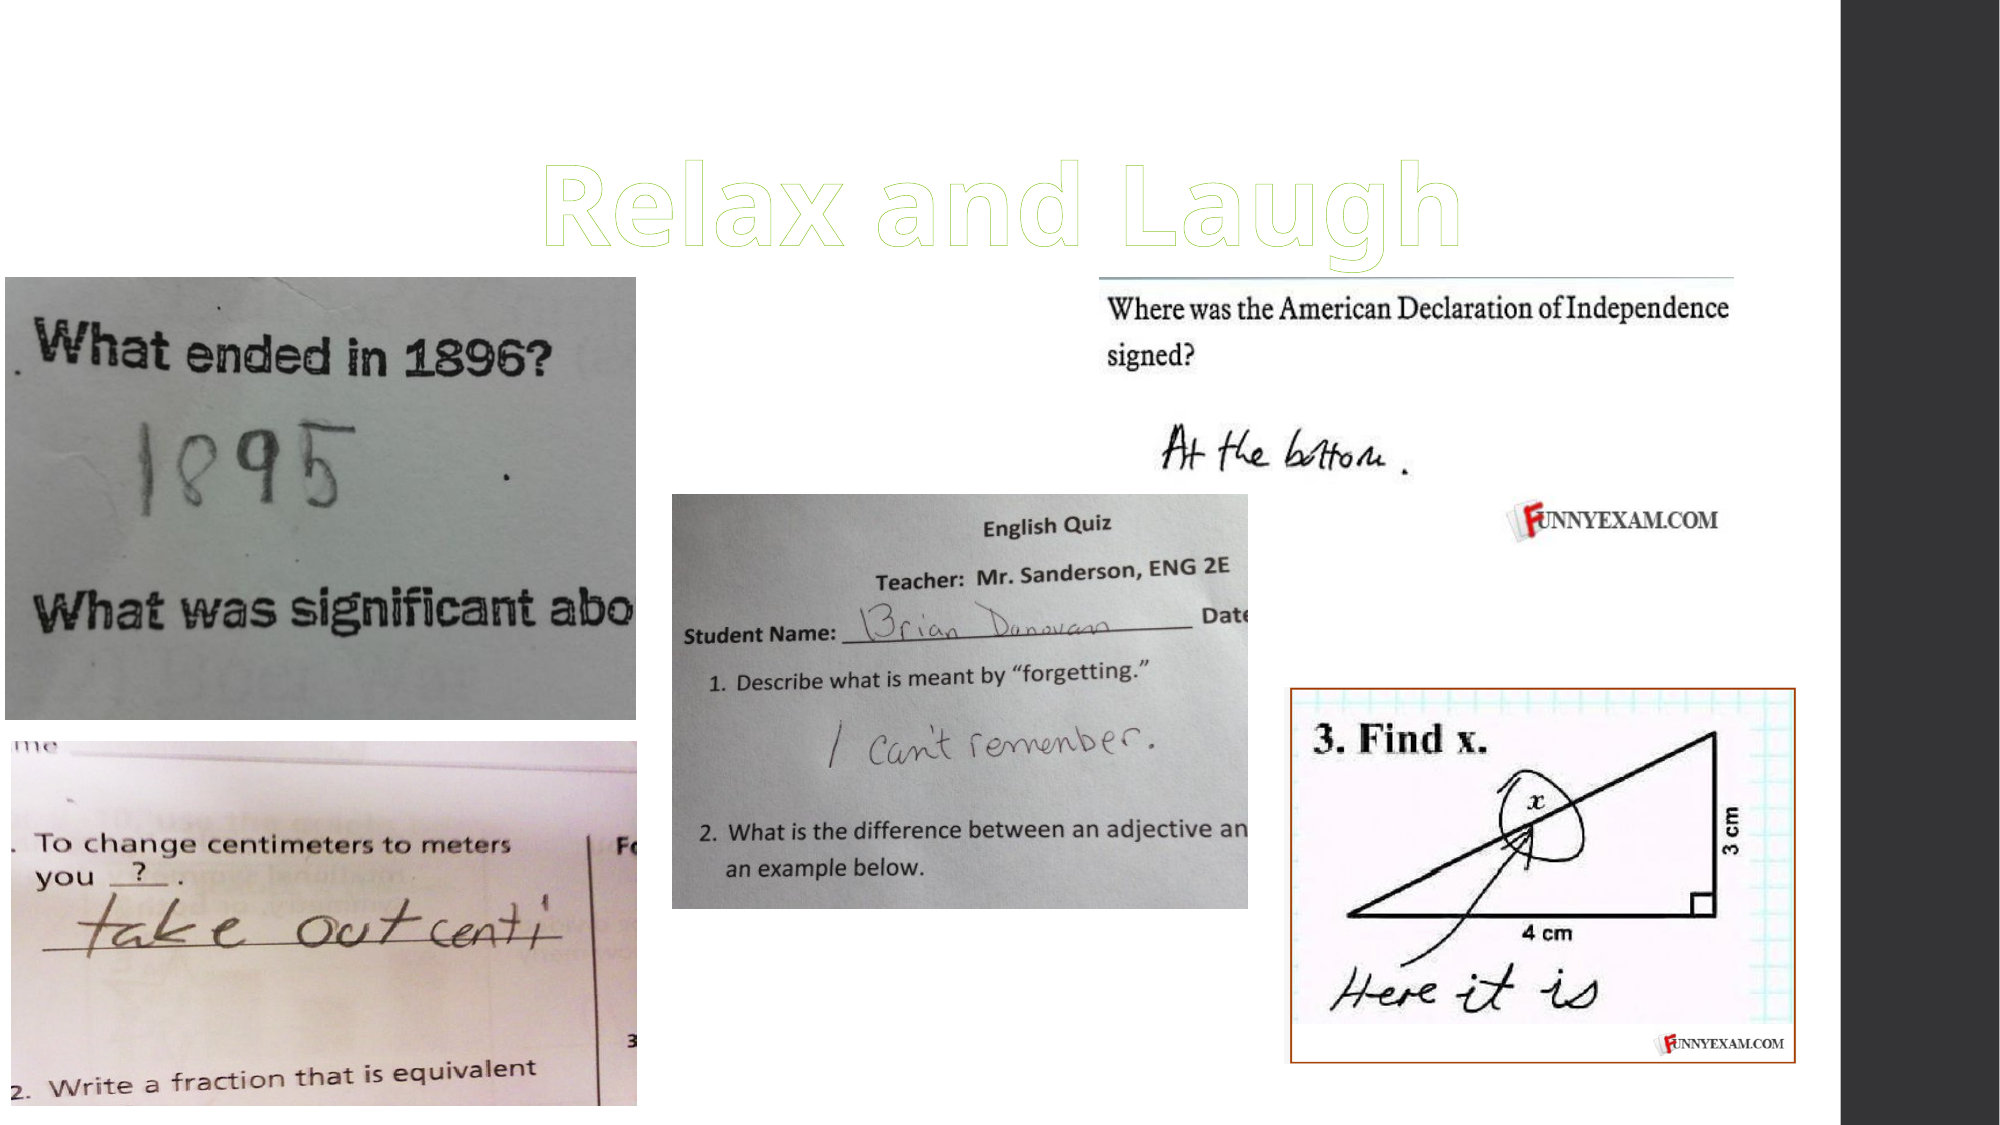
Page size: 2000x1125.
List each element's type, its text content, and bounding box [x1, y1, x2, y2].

picture [5, 277, 637, 721]
picture [672, 277, 1734, 909]
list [1284, 687, 1797, 1065]
picture [11, 741, 637, 1106]
title Relax and Laugh [206, 74, 1797, 278]
